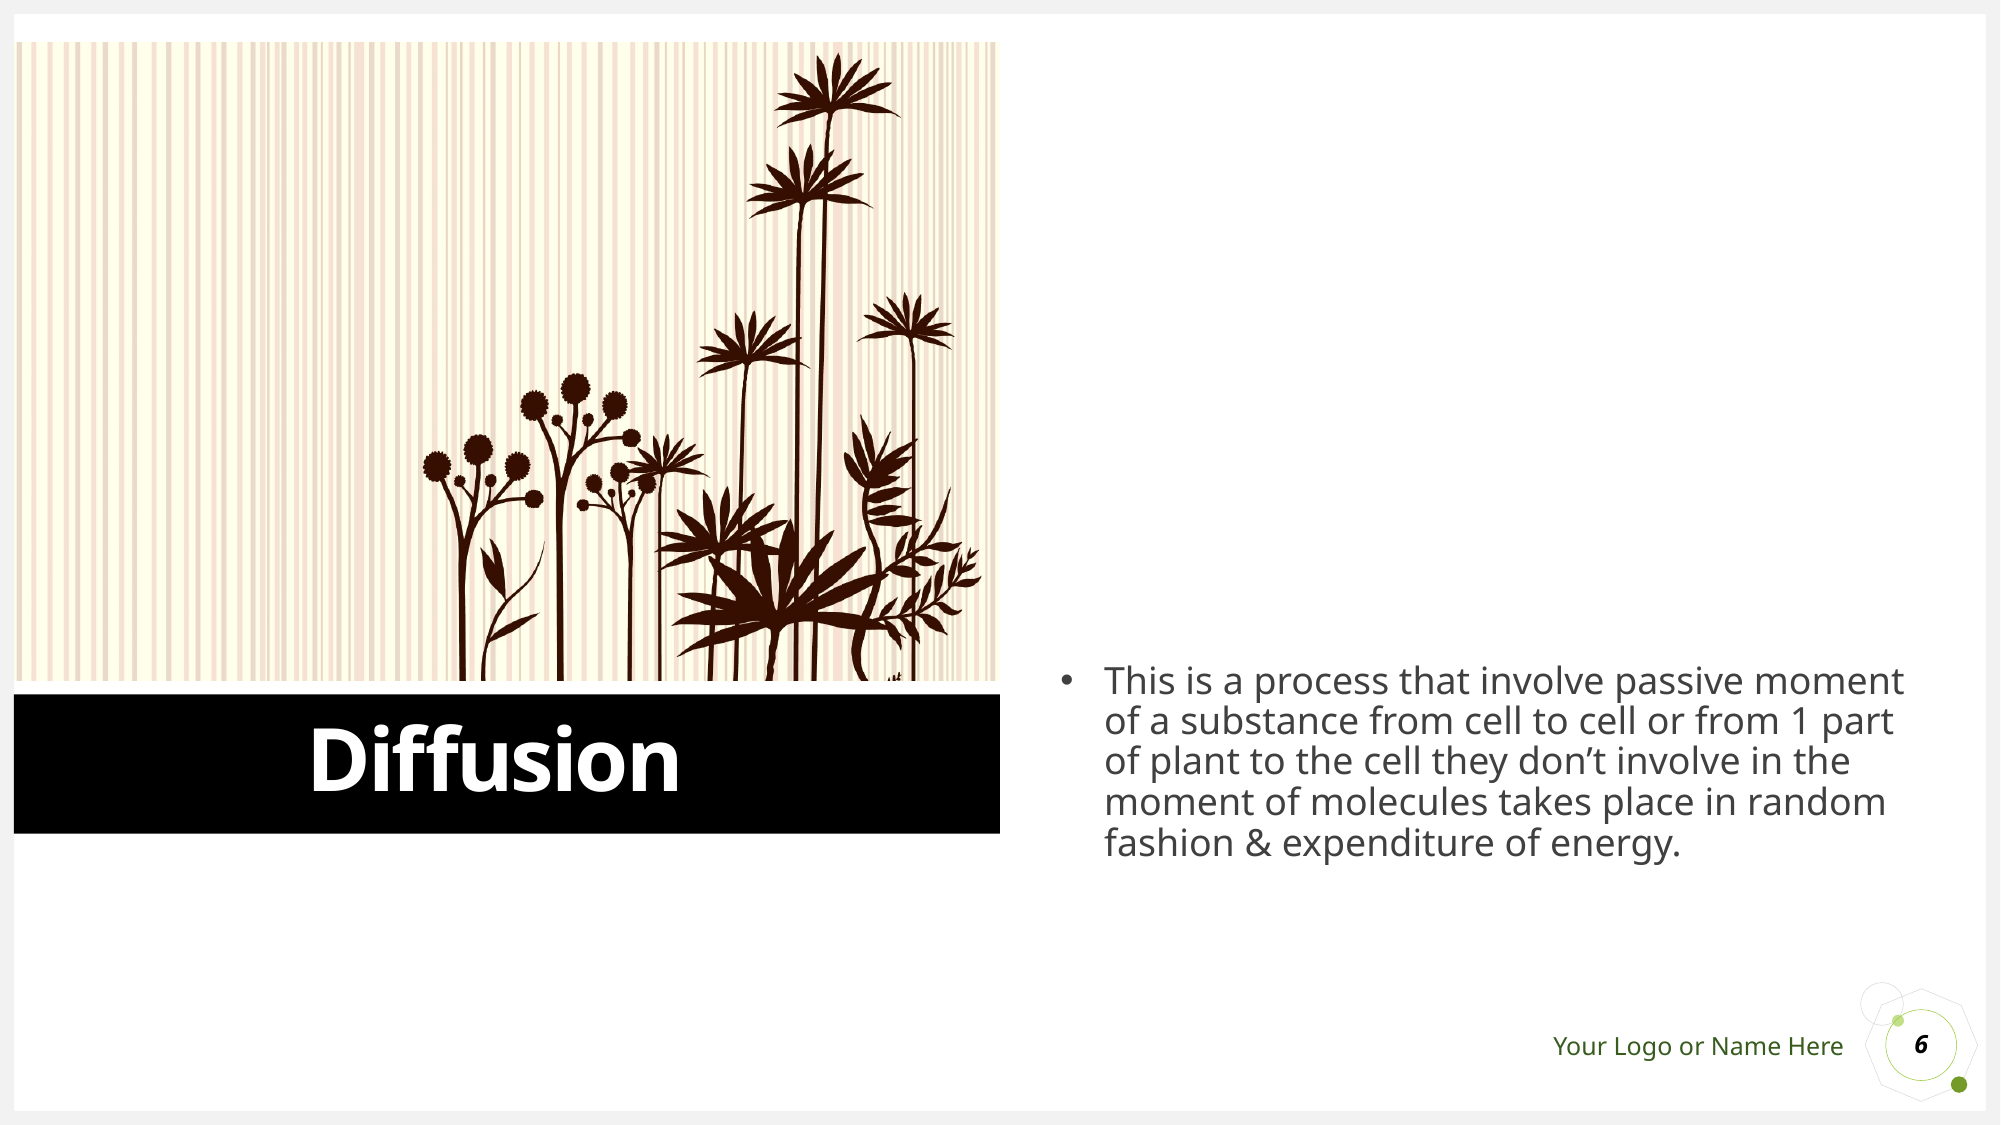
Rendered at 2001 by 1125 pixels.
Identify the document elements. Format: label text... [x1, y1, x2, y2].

slide_number 6 [1885, 1009, 1957, 1081]
list This is a process that involve passive moment of a substance from cell to cell or from 1 part of plant to the cell they don’t involve in the moment of molecules takes place in random fashion & expenditure of energy. [1060, 188, 1932, 957]
picture [14, 42, 1000, 681]
title Diffusion [13, 694, 1000, 834]
